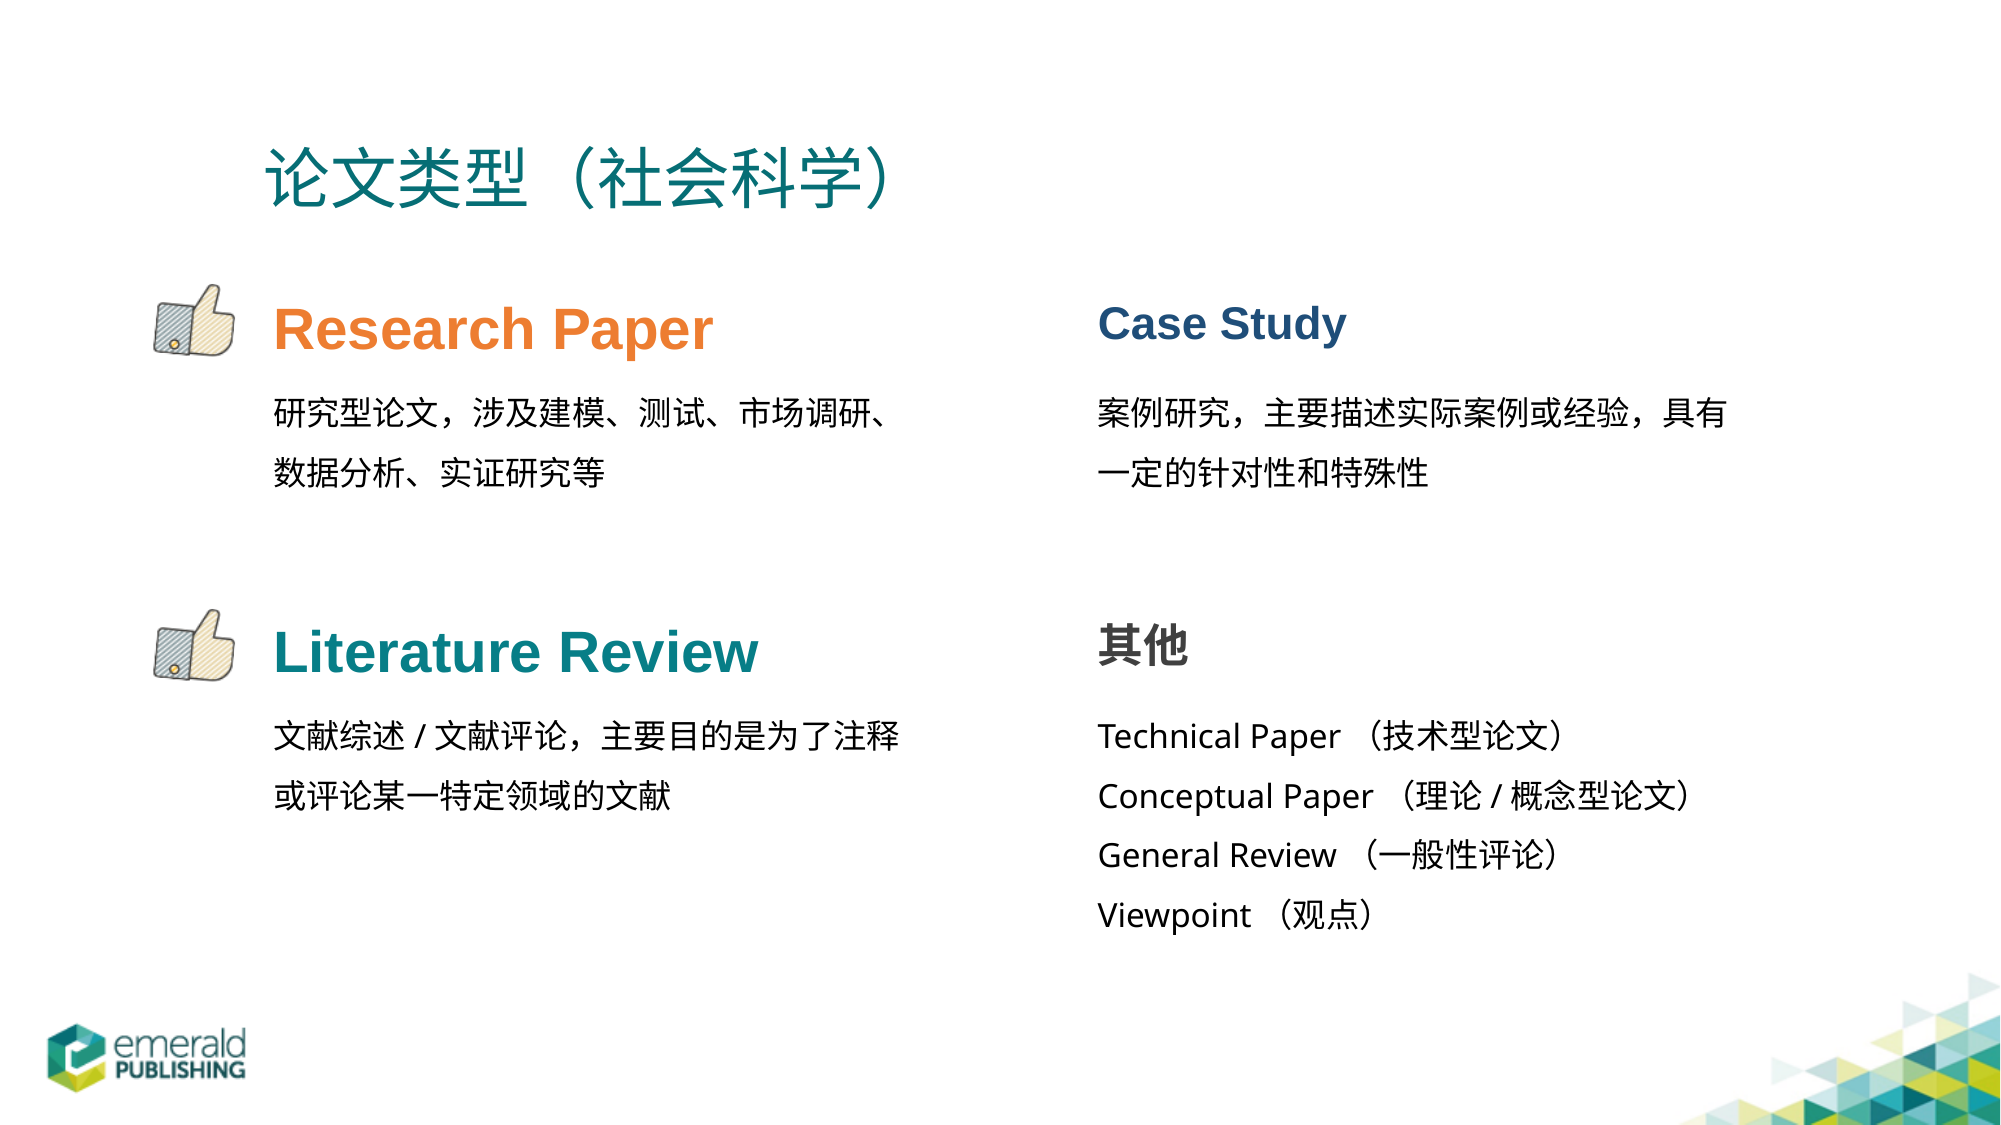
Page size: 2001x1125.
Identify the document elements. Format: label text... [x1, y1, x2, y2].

picture [0, 0, 2001, 1125]
text_box 研究型论文，涉及建模、测试、市场调研、数据分析、实证研究等 [258, 364, 924, 500]
text_box Technical Paper（技术型论文） Conceptual Paper（理论/概念型论文） General Review（一般性评论） Viewpoint（观点） [1082, 687, 1748, 942]
text_box Literature Review [258, 615, 851, 687]
text_box 案例研究，主要描述实际案例或经验，具有一定的针对性和特殊性 [1082, 364, 1748, 500]
text_box 文献综述/文献评论，主要目的是为了注释或评论某一特定领域的文献 [258, 687, 924, 823]
text_box 其他 [1082, 615, 1556, 687]
text_box Case Study [1082, 292, 1556, 364]
list Research Paper [258, 291, 732, 364]
title 论文类型（社会科学） [248, 120, 1000, 245]
